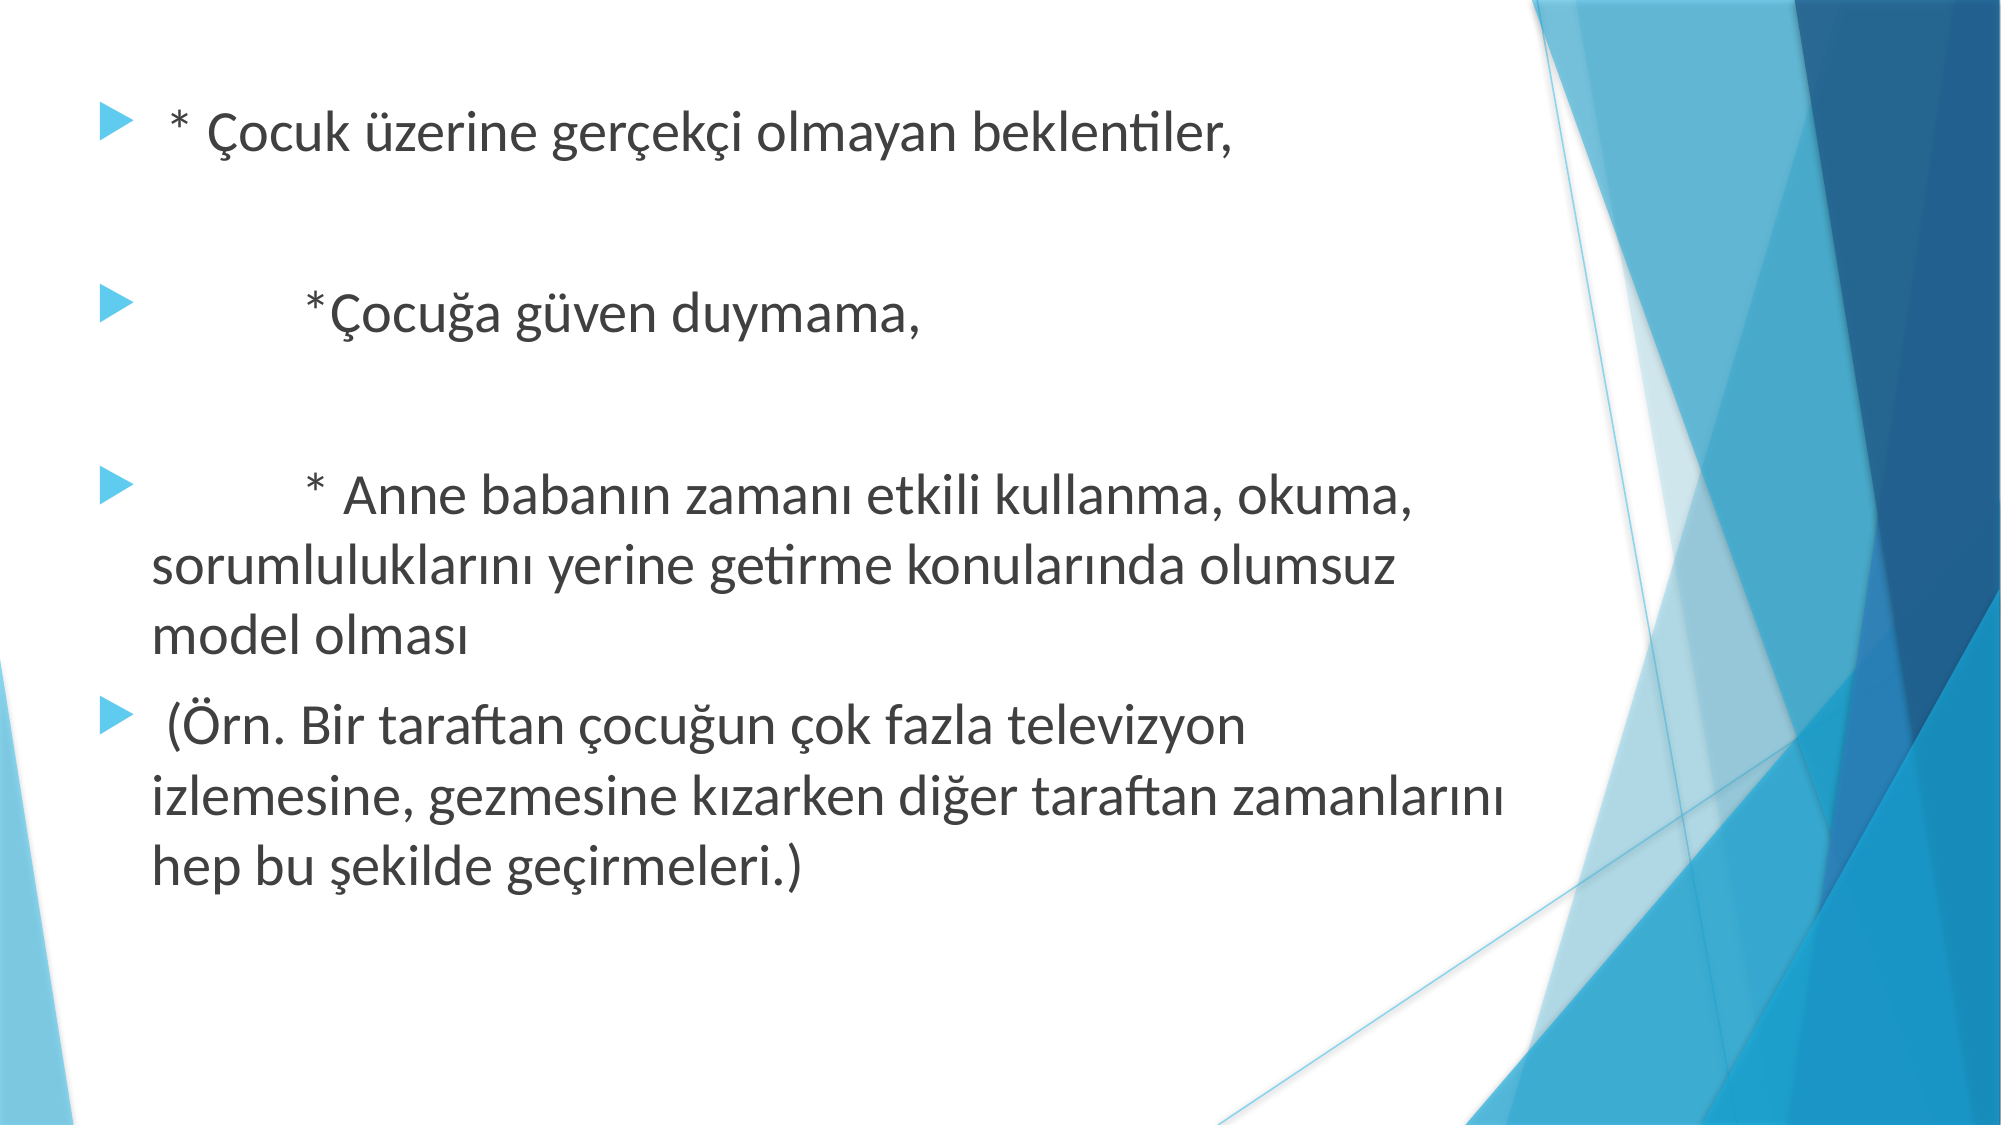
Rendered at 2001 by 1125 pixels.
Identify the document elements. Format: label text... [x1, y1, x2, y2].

list * Çocuk üzerine gerçekçi olmayan beklentiler, *Çocuğa güven duymama, * Anne babanın zamanı etkili kullanma, okuma, sorumluluklarını yerine getirme konularında olumsuz model olması (Örn. Bir taraftan çocuğun çok fazla televizyon izlemesine, gezmesine kızarken diğer taraftan zamanlarını hep bu şekilde geçirmeleri.) [80, 85, 1522, 992]
